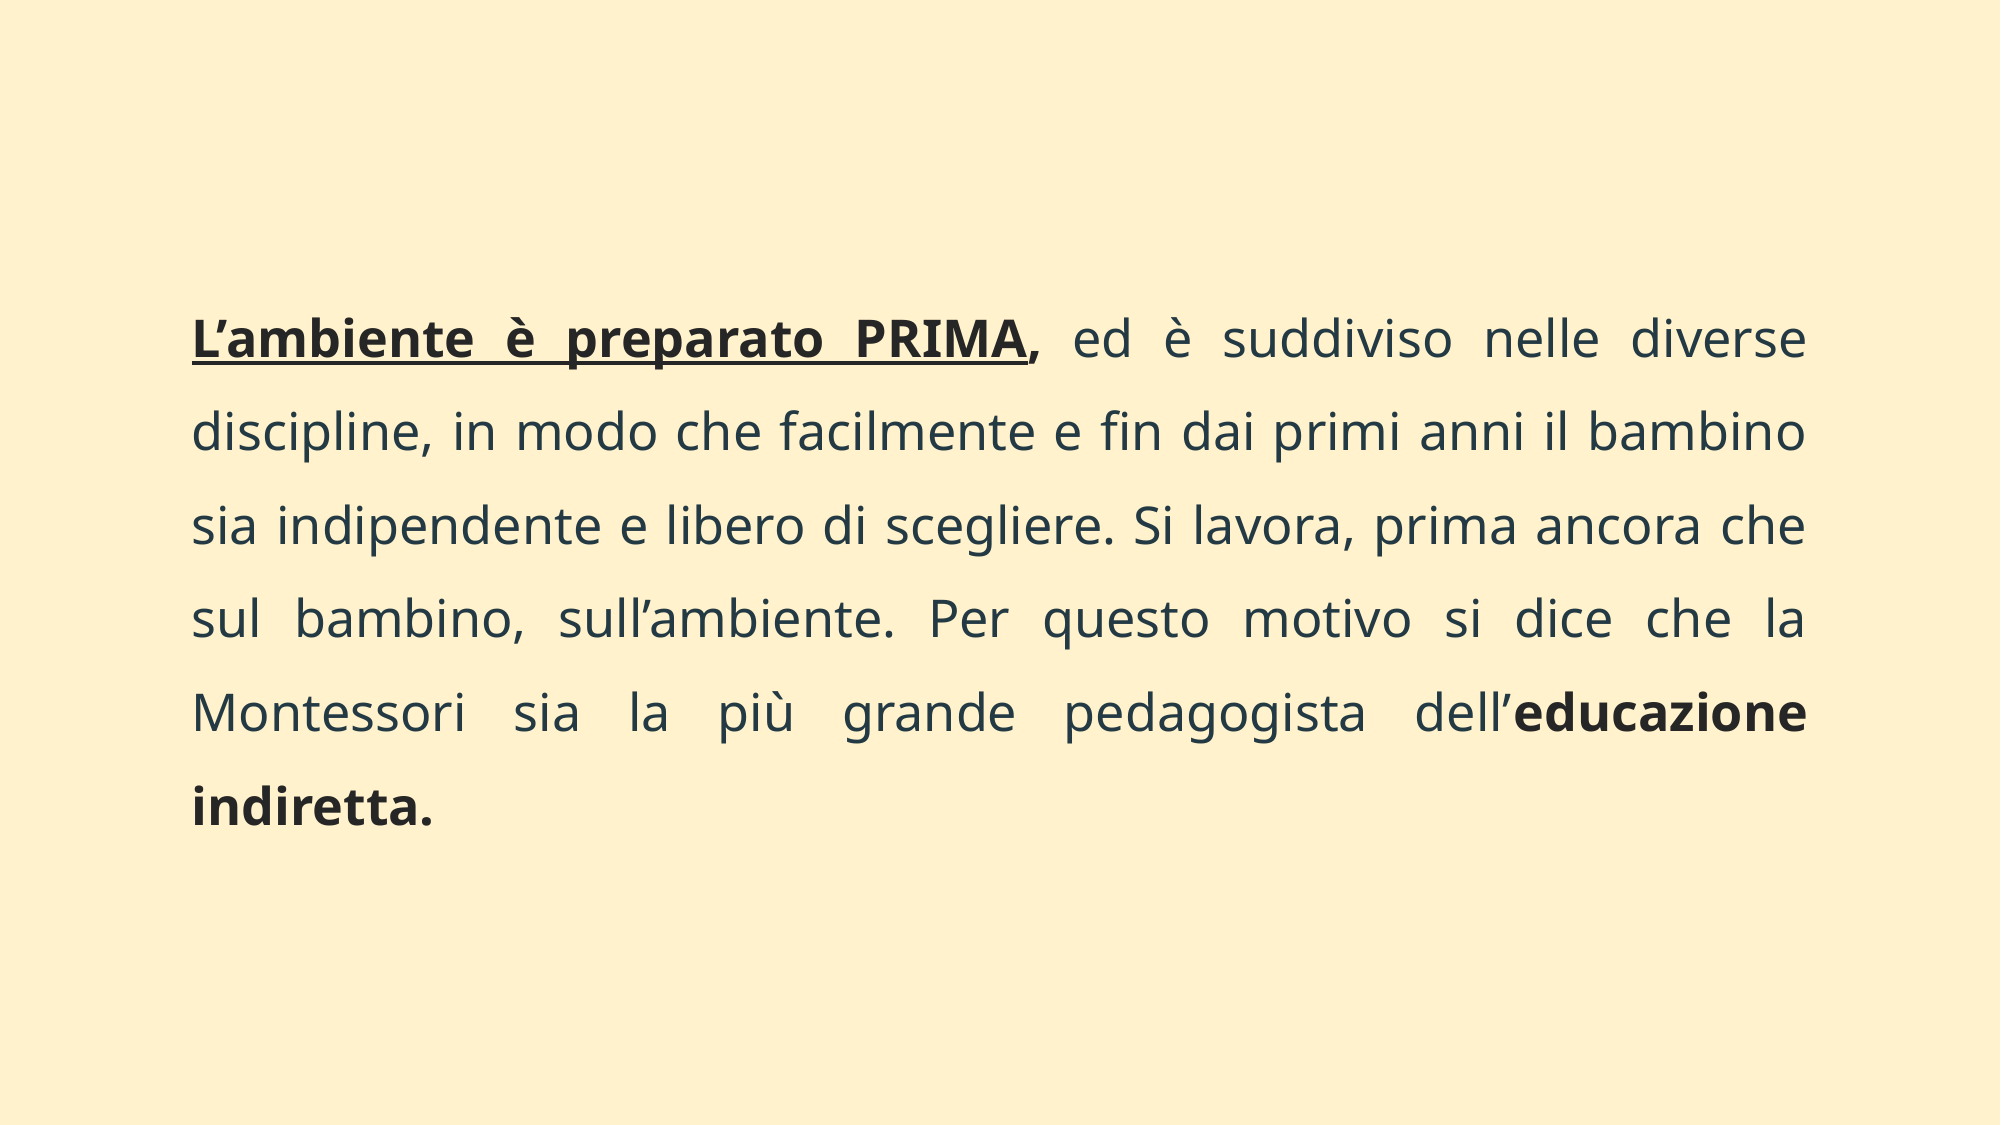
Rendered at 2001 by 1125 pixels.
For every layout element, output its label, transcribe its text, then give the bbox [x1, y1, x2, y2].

list L’ambiente è preparato PRIMA, ed è suddiviso nelle diverse discipline, in modo che facilmente e fin dai primi anni il bambino sia indipendente e libero di scegliere. Si lavora, prima ancora che sul bambino, sull’ambiente. Per questo motivo si dice che la Montessori sia la più grande pedagogista dell’educazione indiretta. [176, 149, 1824, 996]
